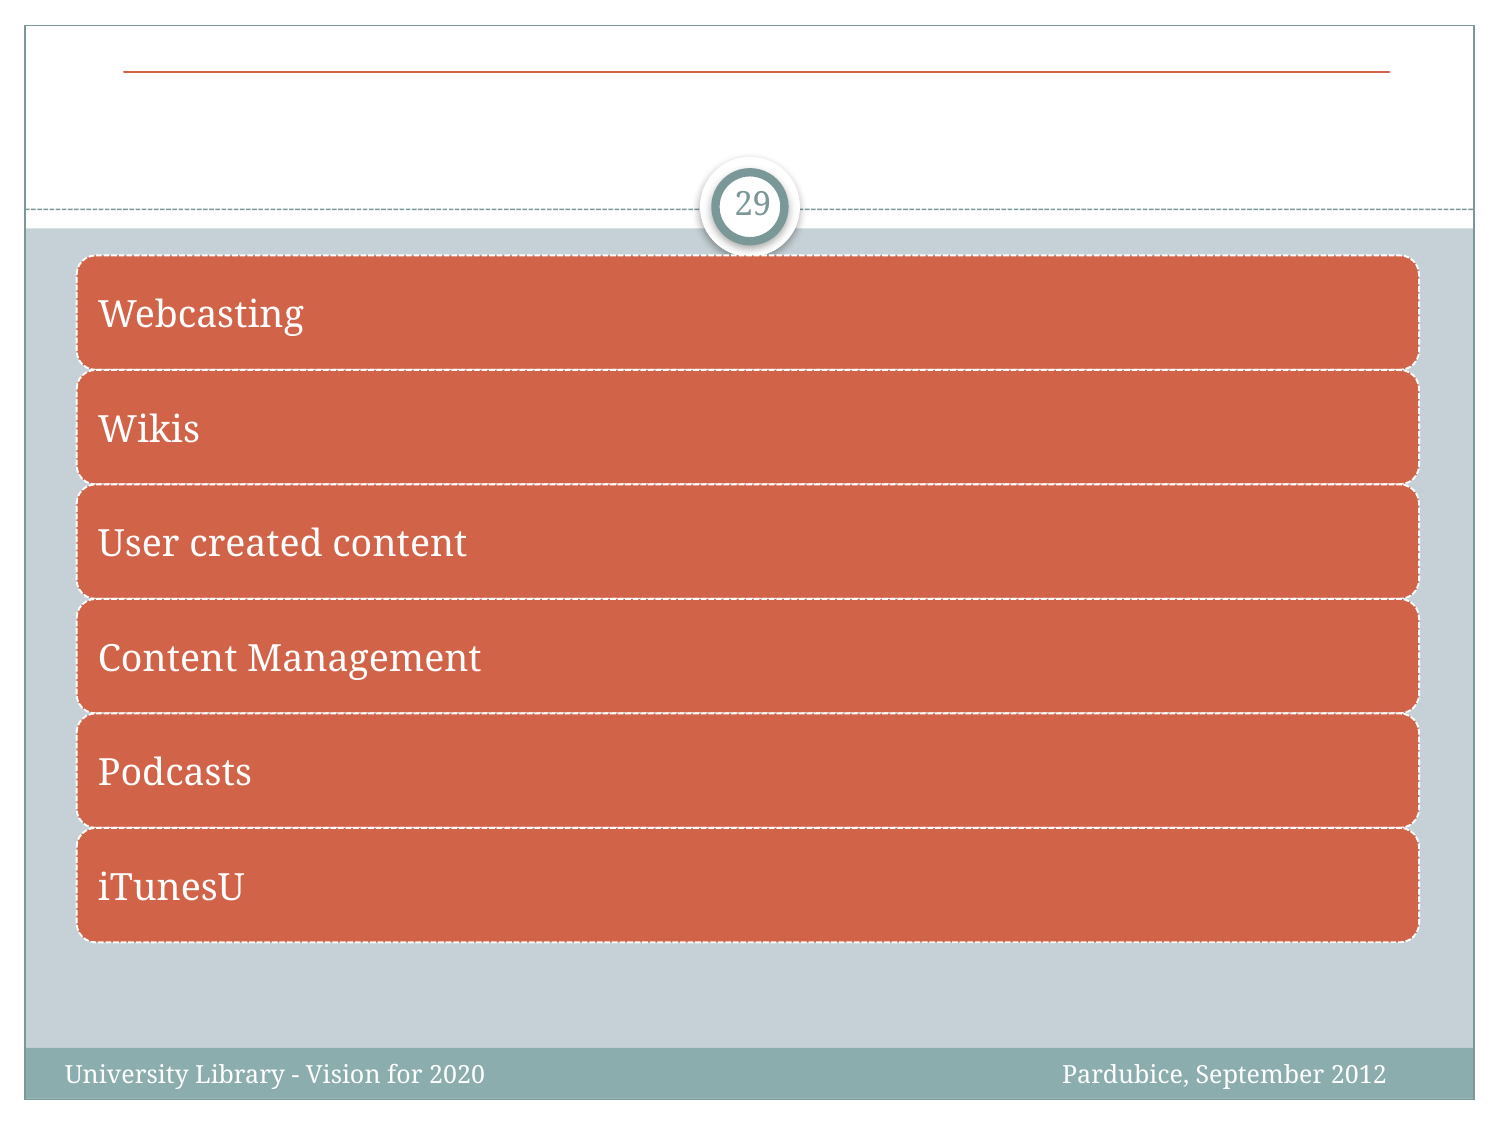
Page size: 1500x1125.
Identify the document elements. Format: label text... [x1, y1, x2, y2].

slide_number 29 [715, 168, 791, 241]
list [76, 255, 1420, 943]
footer University Library - Vision for 2020 Pardubice, September 2012 [50, 1051, 1447, 1112]
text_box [123, 42, 1390, 159]
